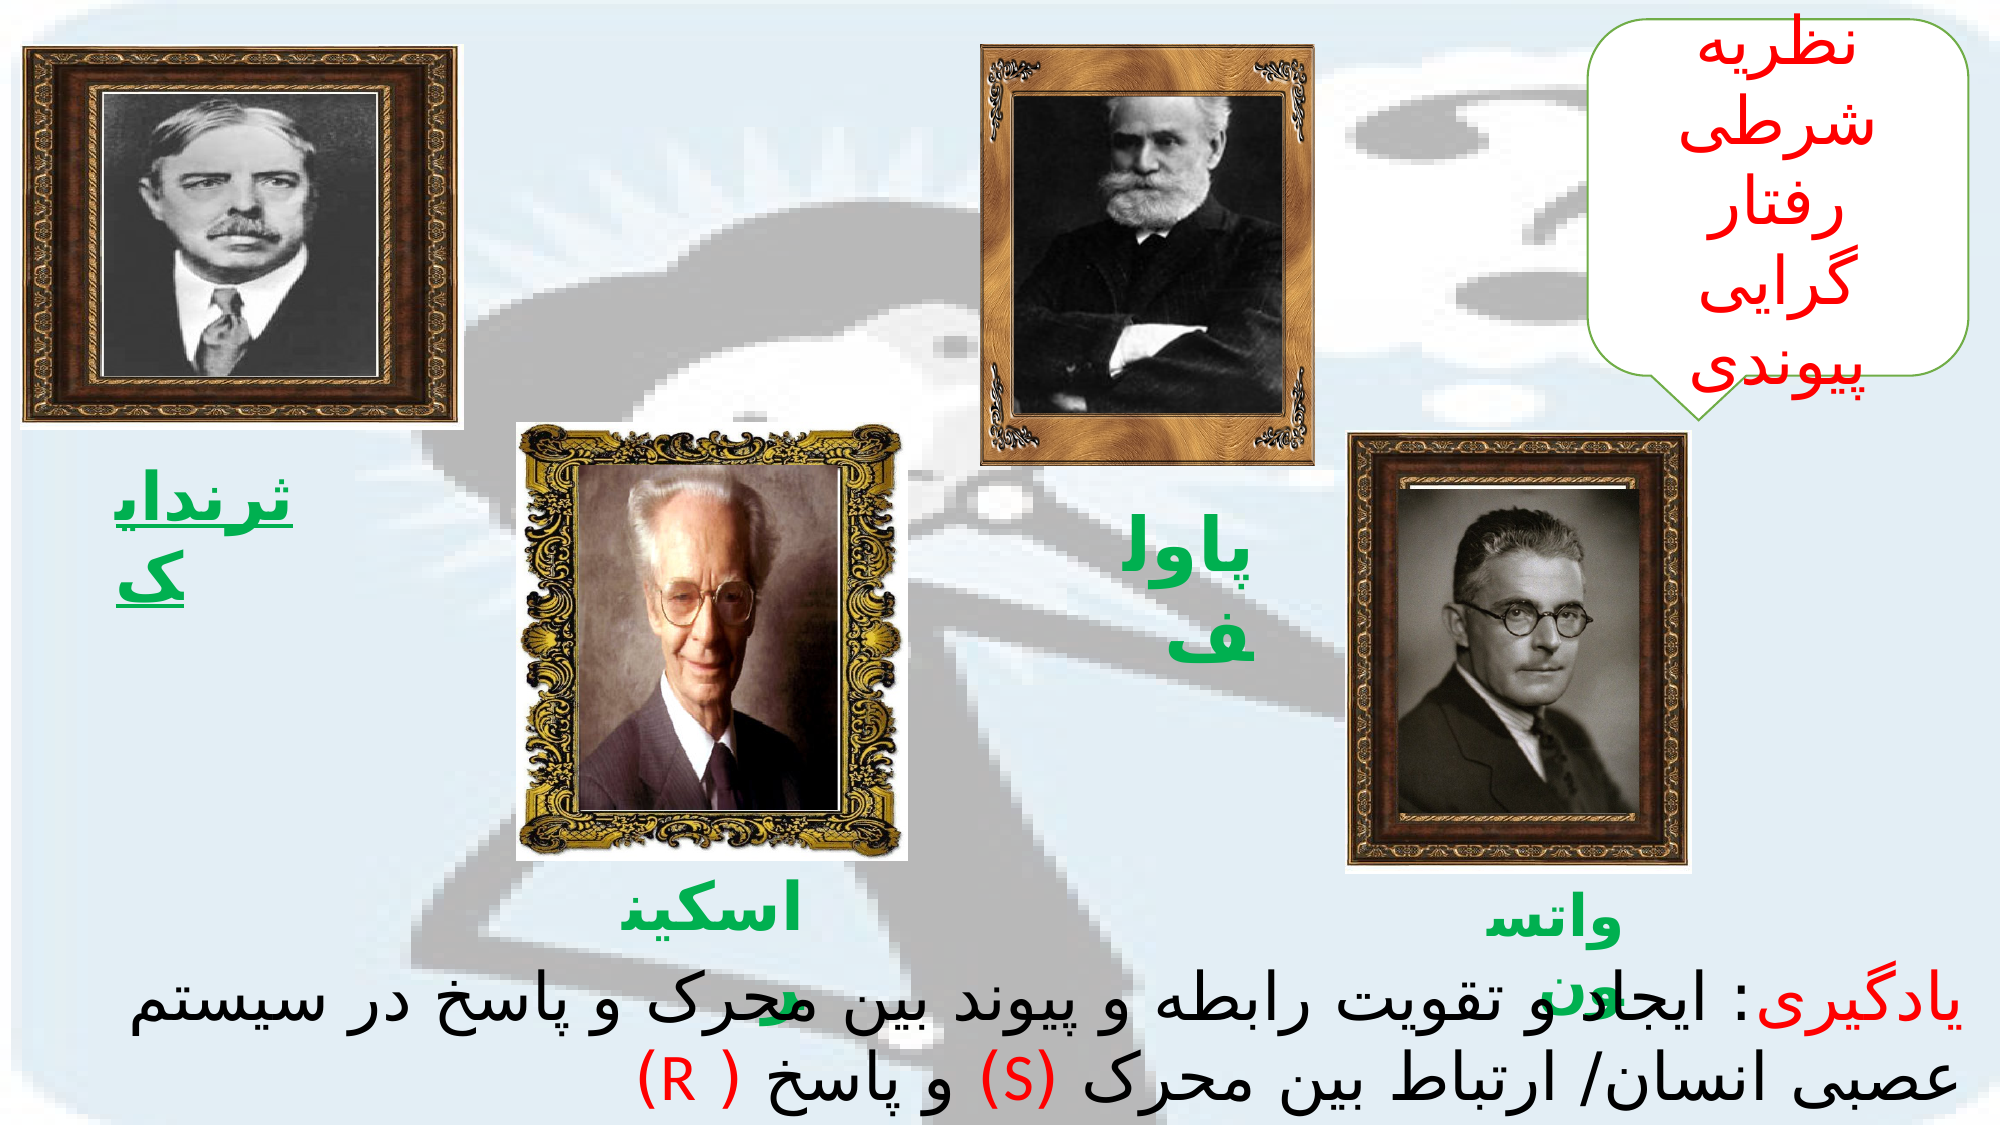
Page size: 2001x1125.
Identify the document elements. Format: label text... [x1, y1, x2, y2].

picture [980, 44, 1315, 466]
picture [20, 44, 464, 430]
text_box ثرندایک [100, 446, 327, 621]
picture [1345, 430, 1692, 874]
text_box نظریه شرطی رفتار گرایی پیوندی [1586, 18, 1970, 422]
text_box یادگیری: ایجاد و تقویت رابطه و پیوند بین محرک و پاسخ در سیستم عصبی انسان/ ارتباط بین محرک (S) و پاسخ ( R) [0, 946, 1980, 1121]
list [516, 422, 908, 861]
text_box پاولف [1052, 489, 1270, 684]
text_box اسکینر [597, 861, 820, 946]
text_box واتسون [1440, 874, 1640, 946]
